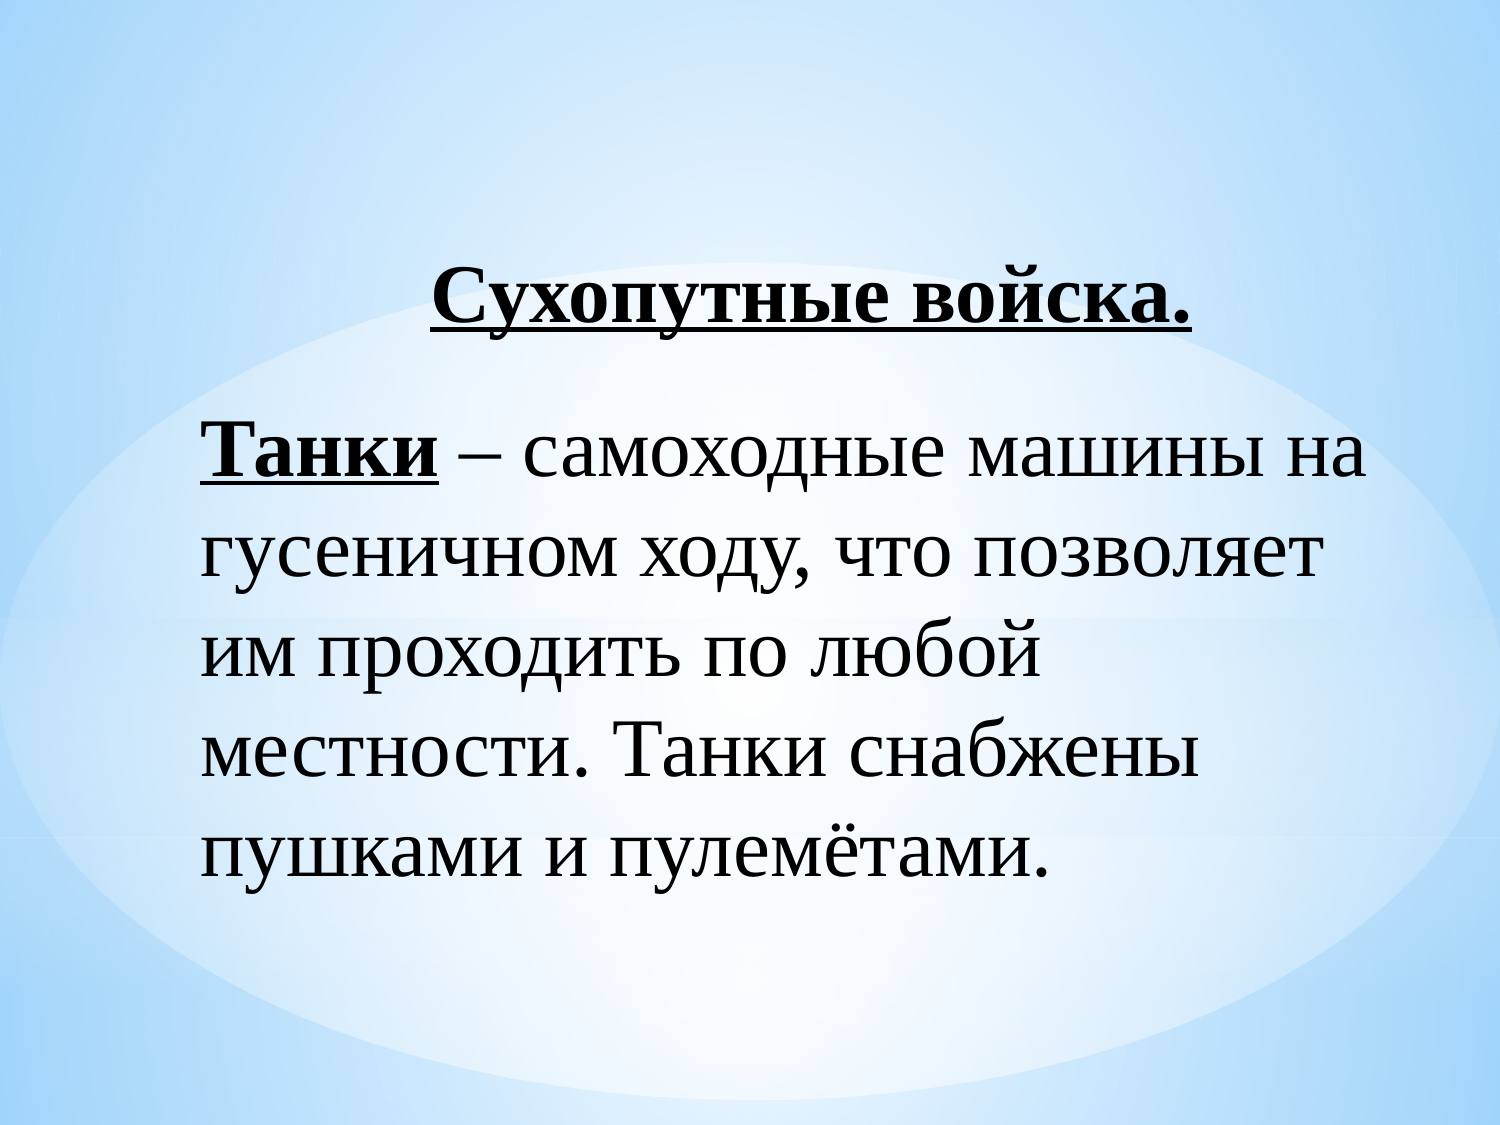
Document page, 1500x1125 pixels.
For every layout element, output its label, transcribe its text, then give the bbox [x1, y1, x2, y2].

text_box Танки – самоходные машины на гусеничном ходу, что позволяет им проходить по любой местности. Танки снабжены пушками и пулемётами. [185, 385, 1438, 900]
text_box Сухопутные войска. [415, 231, 1208, 347]
